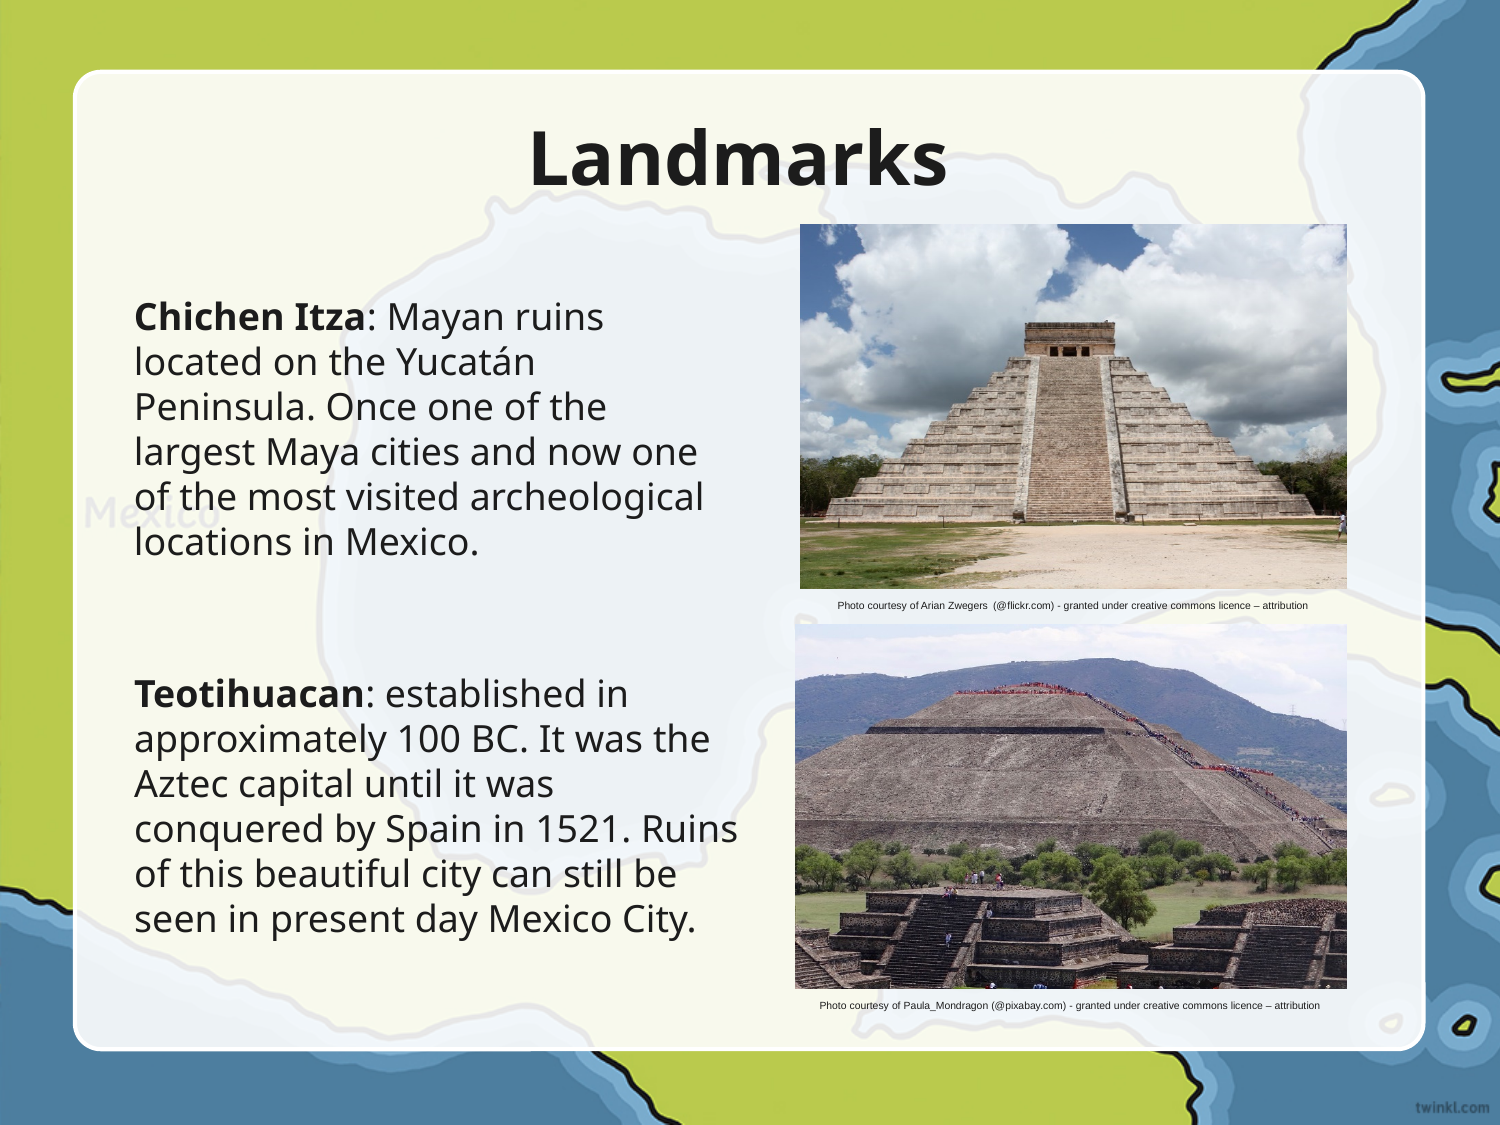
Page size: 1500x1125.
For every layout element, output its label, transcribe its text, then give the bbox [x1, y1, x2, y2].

text_box Photo courtesy of Arian Zwegers (@flickr.com) - granted under creative commons licence – attribution [780, 595, 1366, 611]
text_box Landmarks [74, 99, 1424, 218]
text_box Photo courtesy of Paula_Mondragon (@pixabay.com) - granted under creative commons licence – attribution [795, 998, 1347, 1011]
text_box Chichen Itza: Mayan ruins located on the Yucatán Peninsula. Once one of the largest Maya cities and now one of the most visited archeological locations in Mexico. [134, 281, 719, 576]
picture [0, 0, 1500, 1125]
text_box Teotihuacan: established in approximately 100 BC. It was the Aztec capital until it was conquered by Spain in 1521. Ruins of this beautiful city can still be seen in present day Mexico City. [134, 658, 741, 953]
